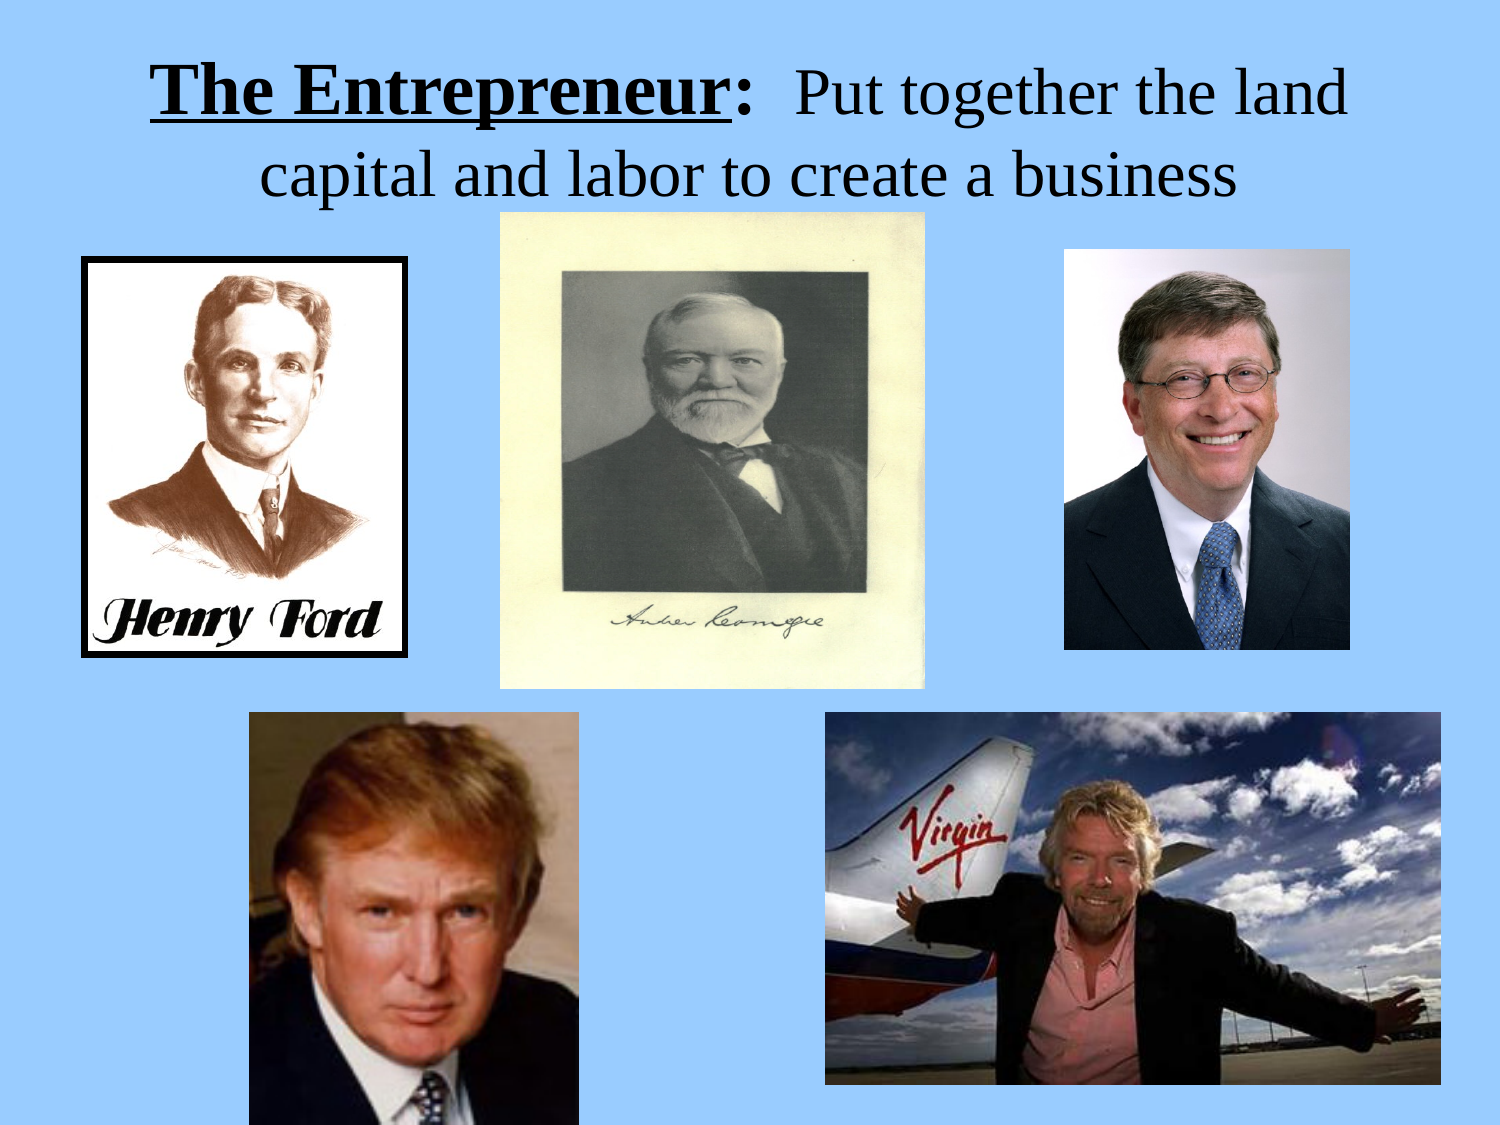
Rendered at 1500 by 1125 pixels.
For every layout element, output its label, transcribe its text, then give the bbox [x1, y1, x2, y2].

picture [87, 262, 403, 652]
picture [1064, 249, 1351, 651]
picture [499, 212, 926, 689]
picture [249, 712, 579, 1125]
picture [824, 712, 1441, 1085]
title The Entrepreneur: Put together the land capital and labor to create a business [37, 37, 1463, 213]
